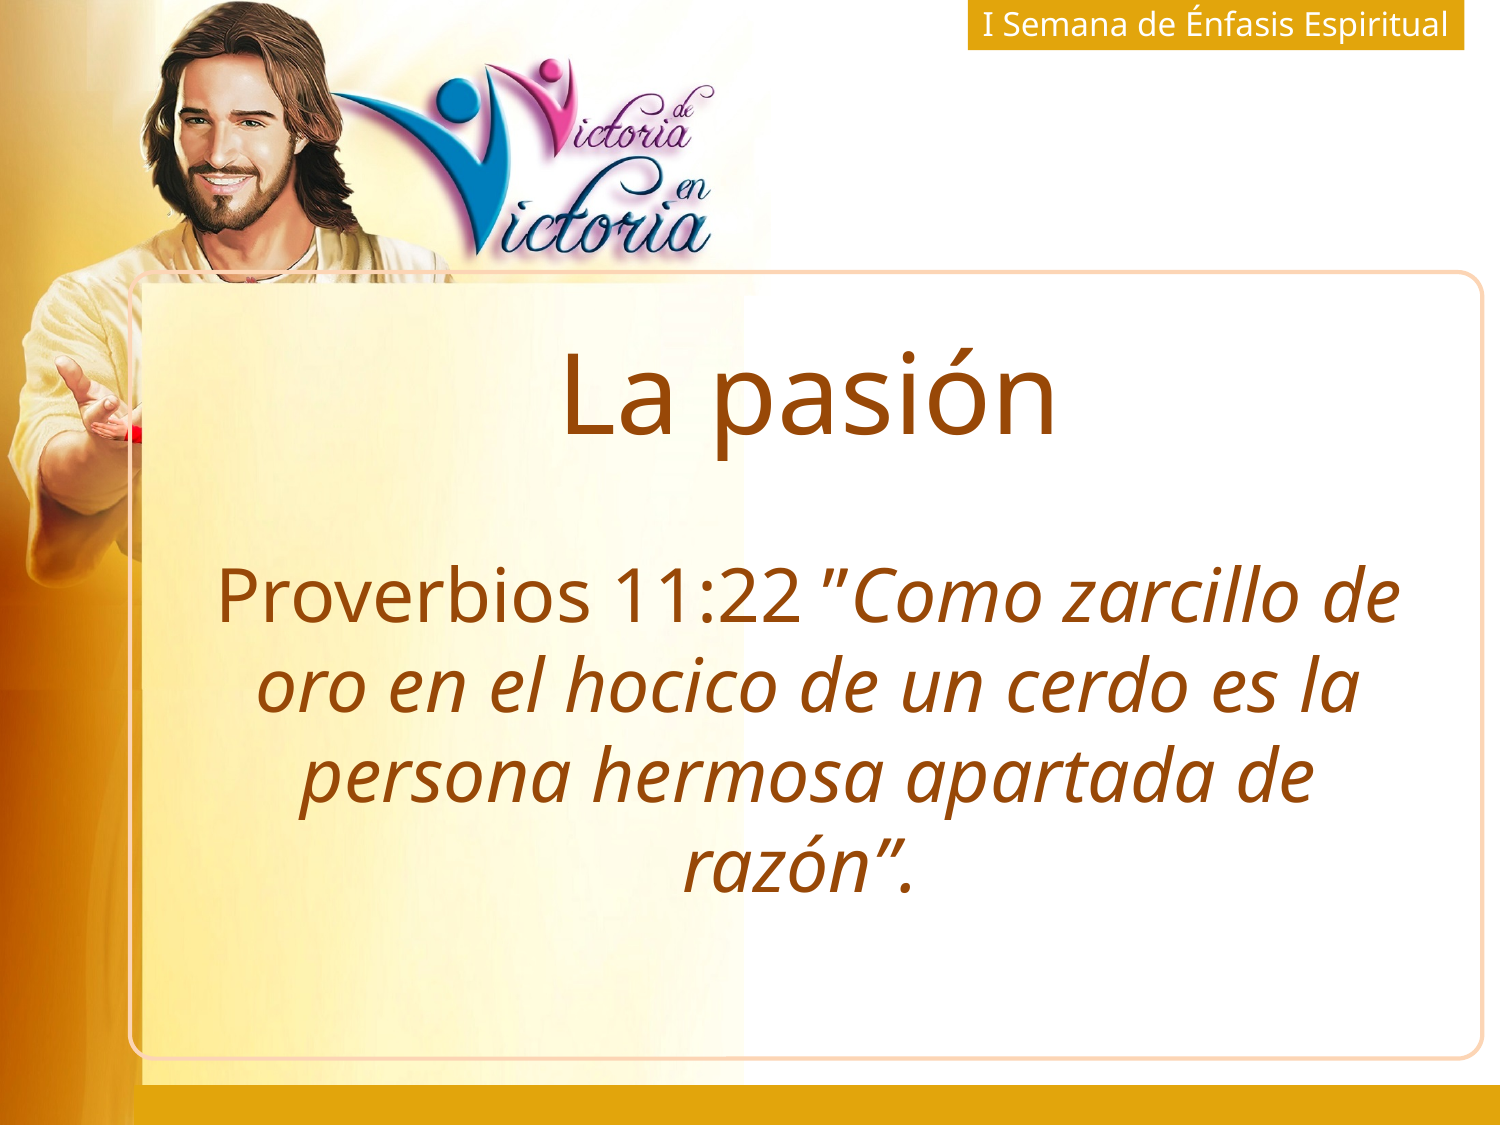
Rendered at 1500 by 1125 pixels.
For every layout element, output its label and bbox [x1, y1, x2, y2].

text_box [0, 0, 1500, 1125]
